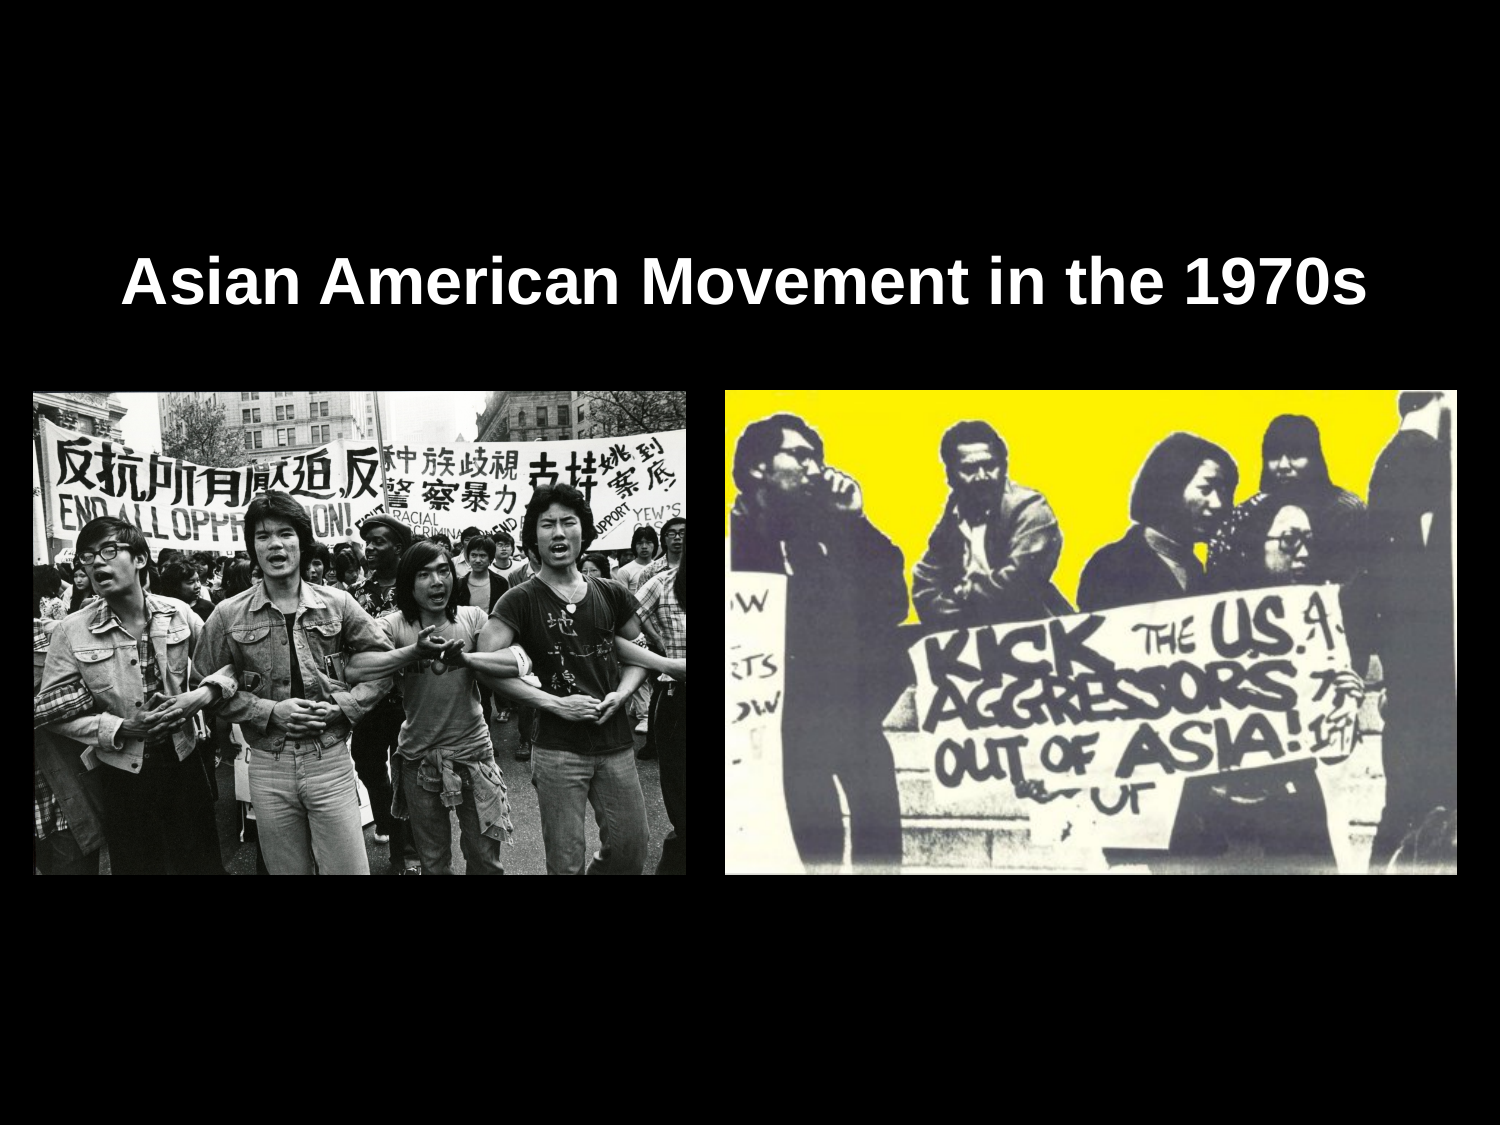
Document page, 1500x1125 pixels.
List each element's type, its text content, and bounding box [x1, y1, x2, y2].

picture [33, 391, 686, 875]
text_box Asian American Movement in the 1970s [33, 230, 1457, 326]
picture [725, 389, 1458, 875]
